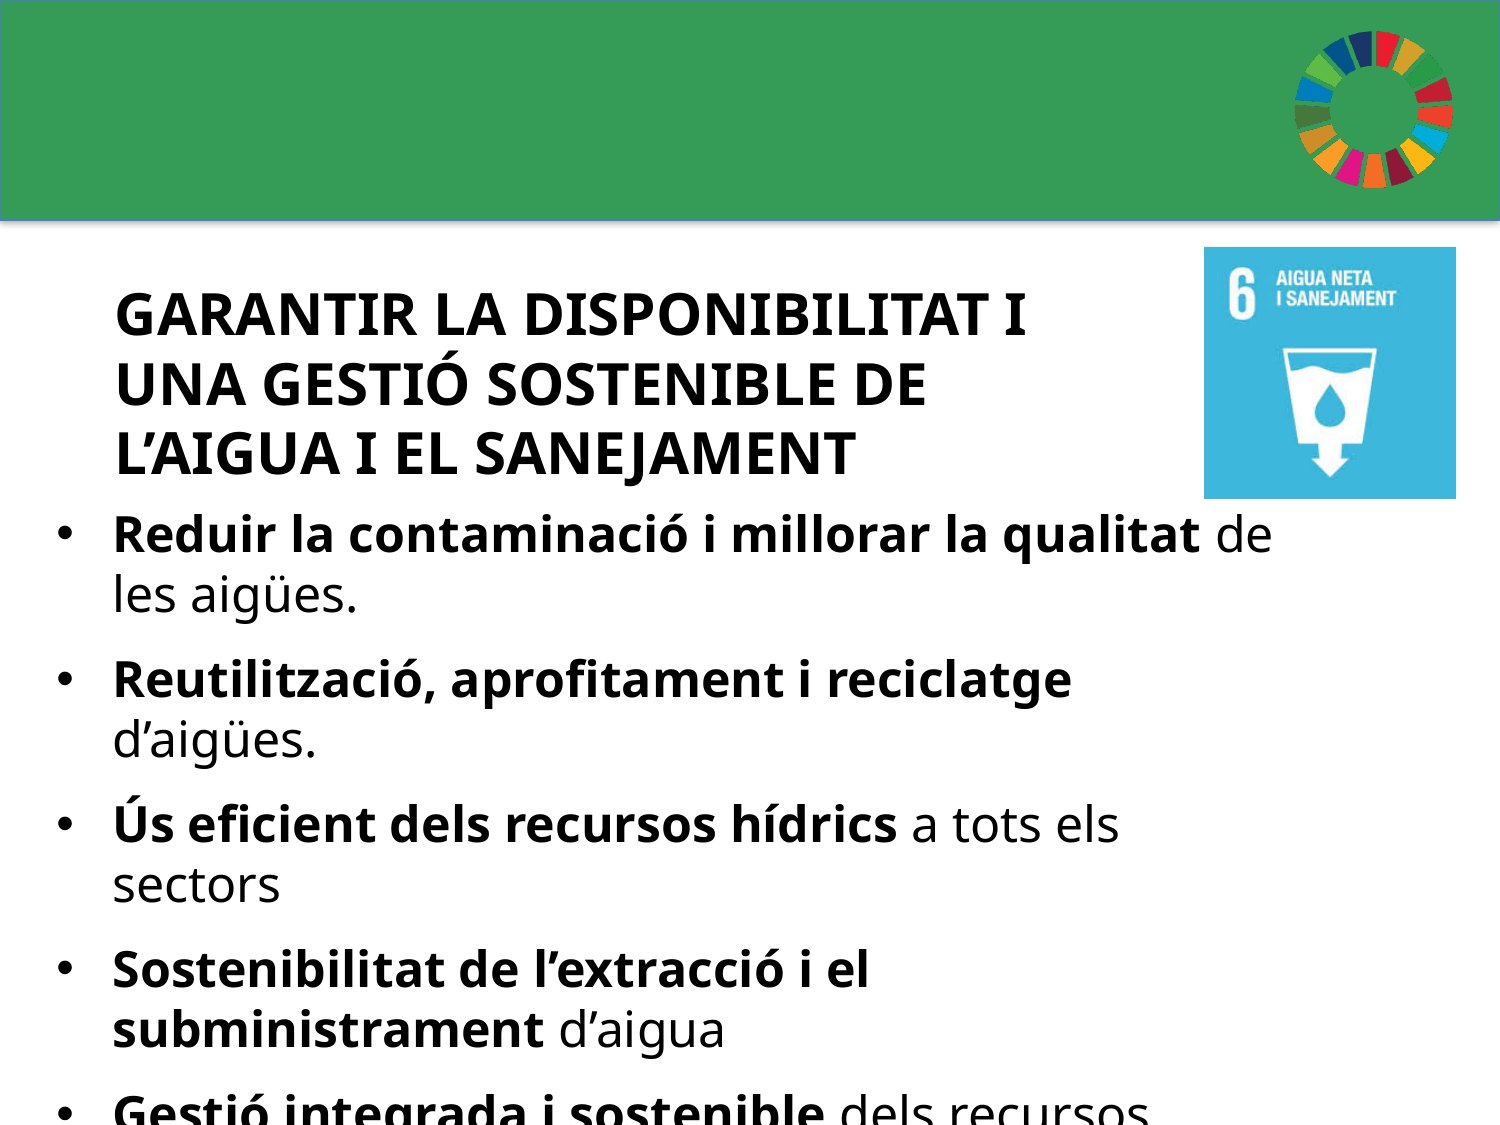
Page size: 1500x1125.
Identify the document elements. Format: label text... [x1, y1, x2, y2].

text_box Reduir la contaminació i millorar la qualitat de les aigües. Reutilització, aprofitament i reciclatge d’aigües. Ús eficient dels recursos hídrics a tots els sectors Sostenibilitat de l’extracció i el subministrament d’aigua Gestió integrada i sostenible dels recursos hídrics. Protegir els ecosistemes (rius, aqüífers, muntanyes...) [41, 495, 1306, 1125]
picture [1291, 27, 1456, 192]
text_box GARANTIR LA DISPONIBILITAT I UNA GESTIÓ SOSTENIBLE DE L’AIGUA I EL SANEJAMENT [100, 269, 1164, 495]
text_box [0, 0, 1500, 221]
picture [1203, 247, 1456, 499]
